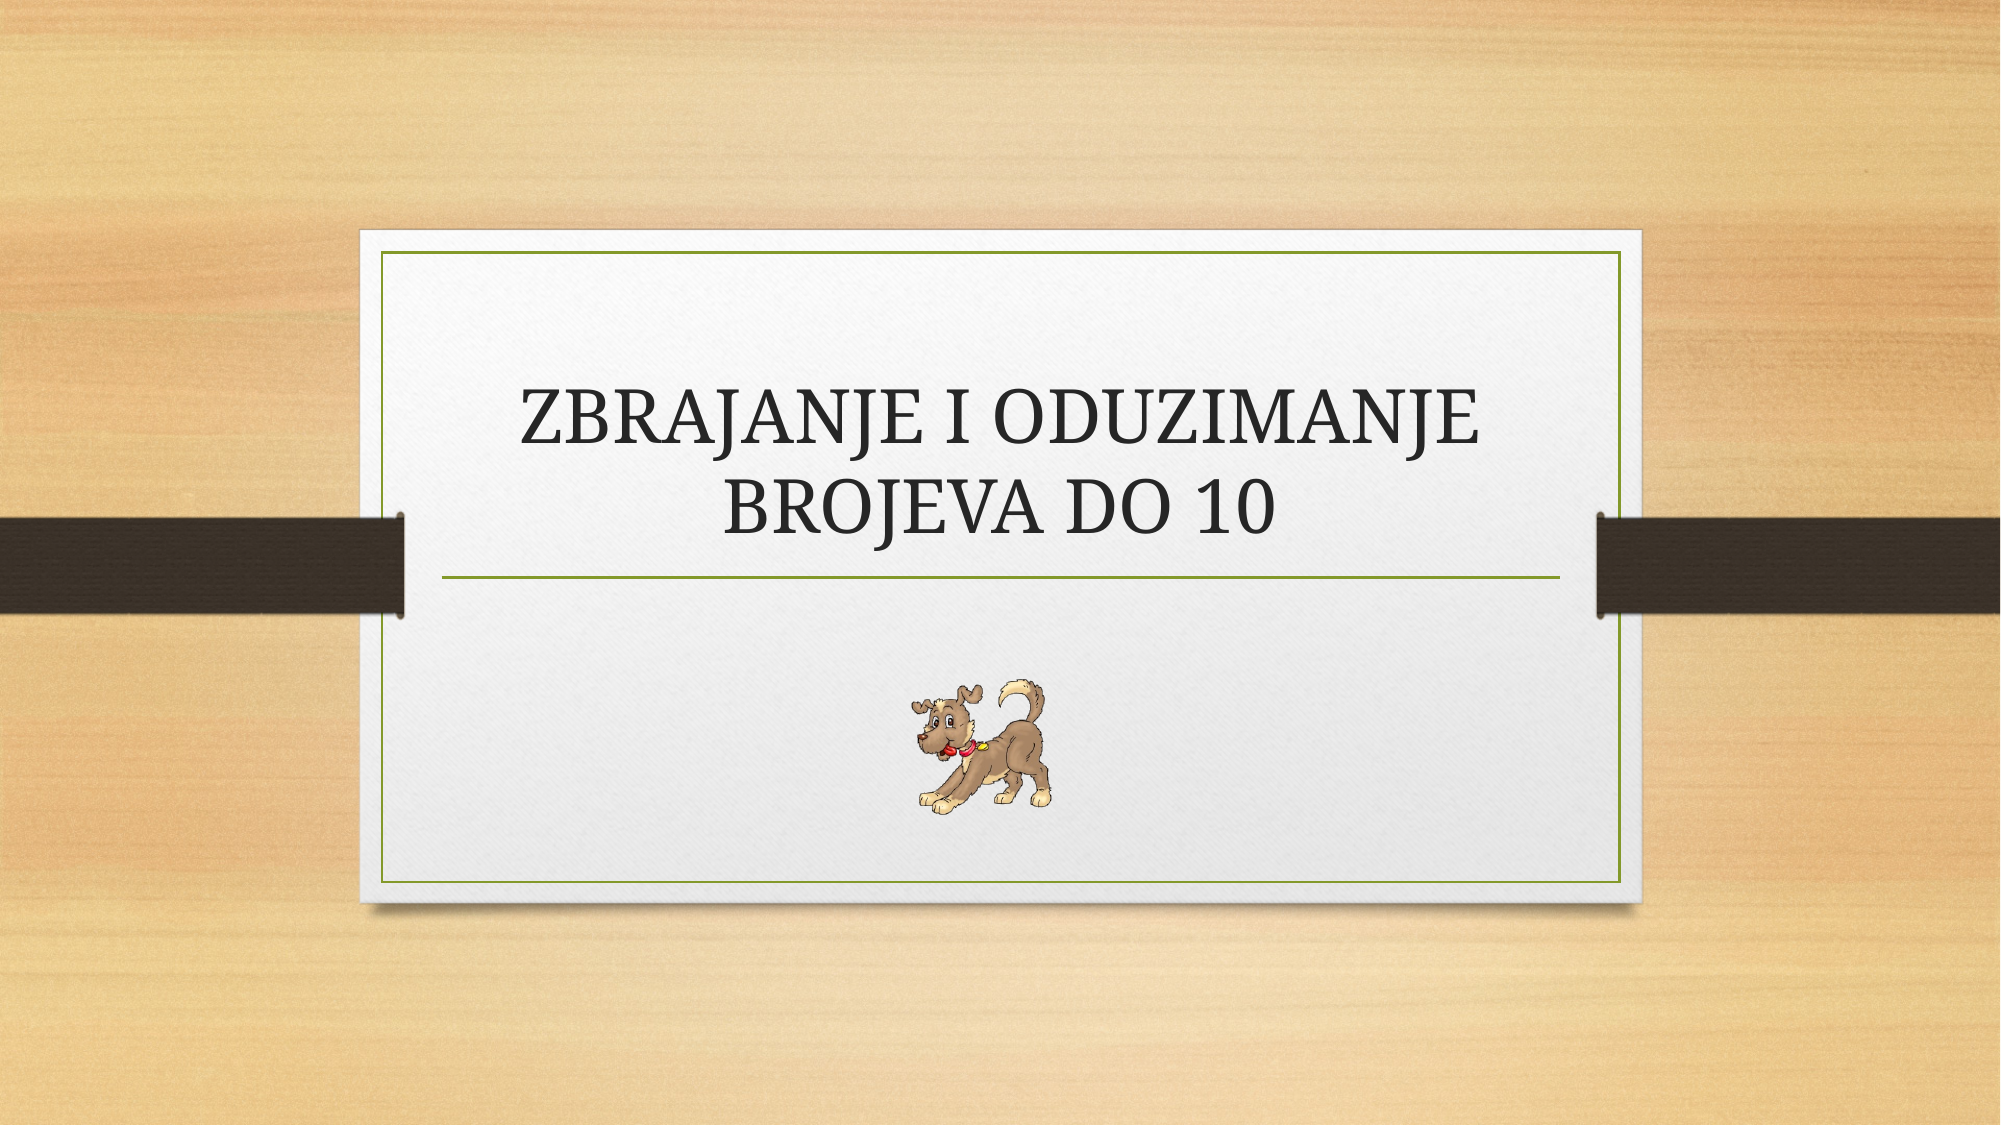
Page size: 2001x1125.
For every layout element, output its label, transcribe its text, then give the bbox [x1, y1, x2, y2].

picture [0, 0, 2001, 1125]
title ZBRAJANJE I ODUZIMANJE BROJEVA DO 10 [441, 306, 1560, 556]
